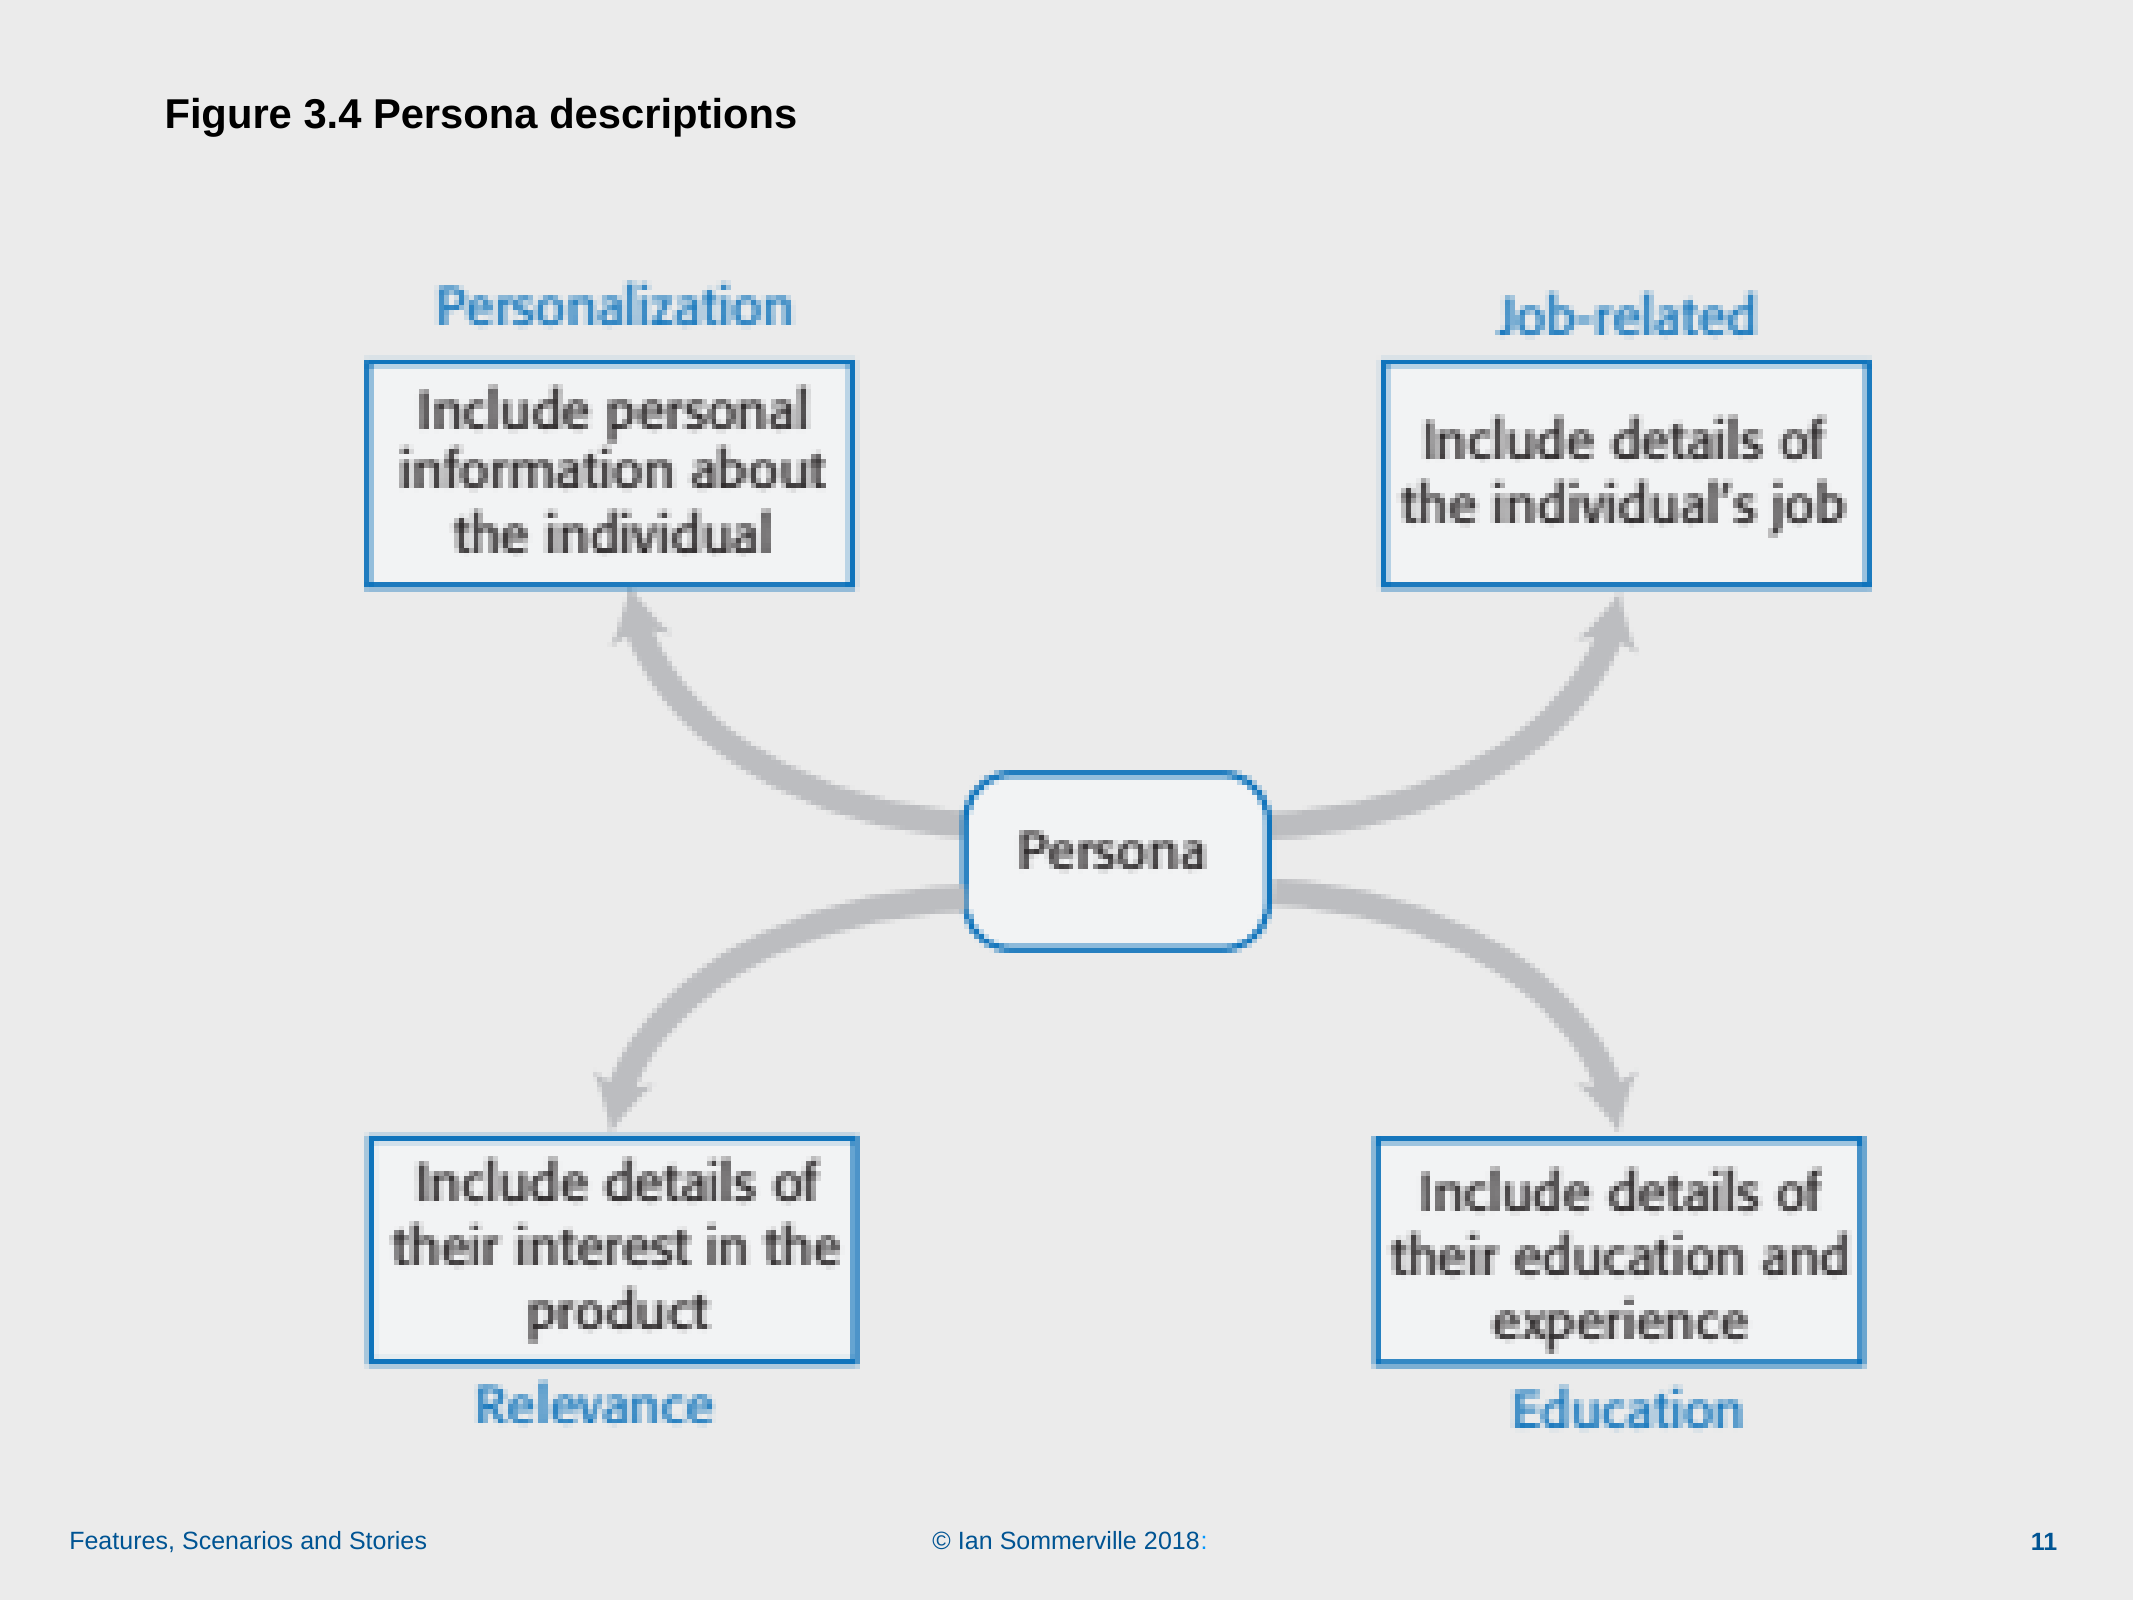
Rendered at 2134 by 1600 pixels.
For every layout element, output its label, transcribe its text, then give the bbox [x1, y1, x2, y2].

slide_number 11 [2030, 1516, 2067, 1563]
title Figure 3.4 Persona descriptions [155, 55, 1978, 169]
picture [200, 202, 2021, 1600]
